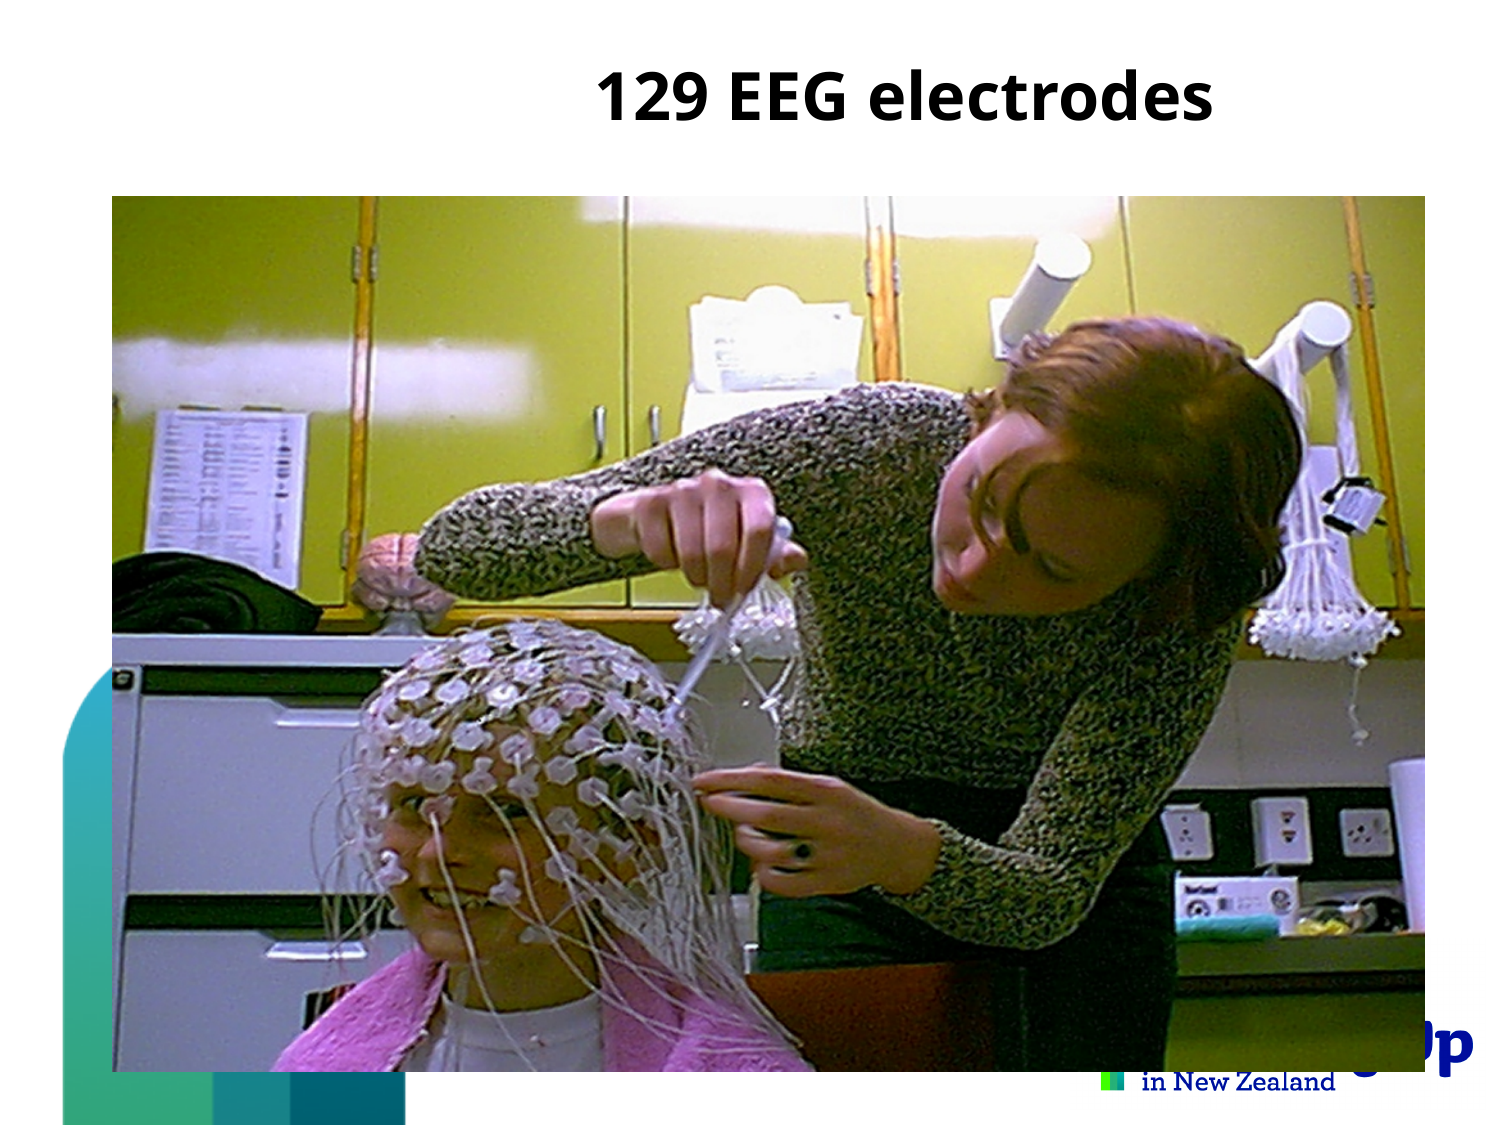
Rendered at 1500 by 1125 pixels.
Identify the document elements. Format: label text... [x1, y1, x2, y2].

picture [0, 196, 1486, 1125]
title 129 EEG electrodes [206, 0, 1231, 188]
